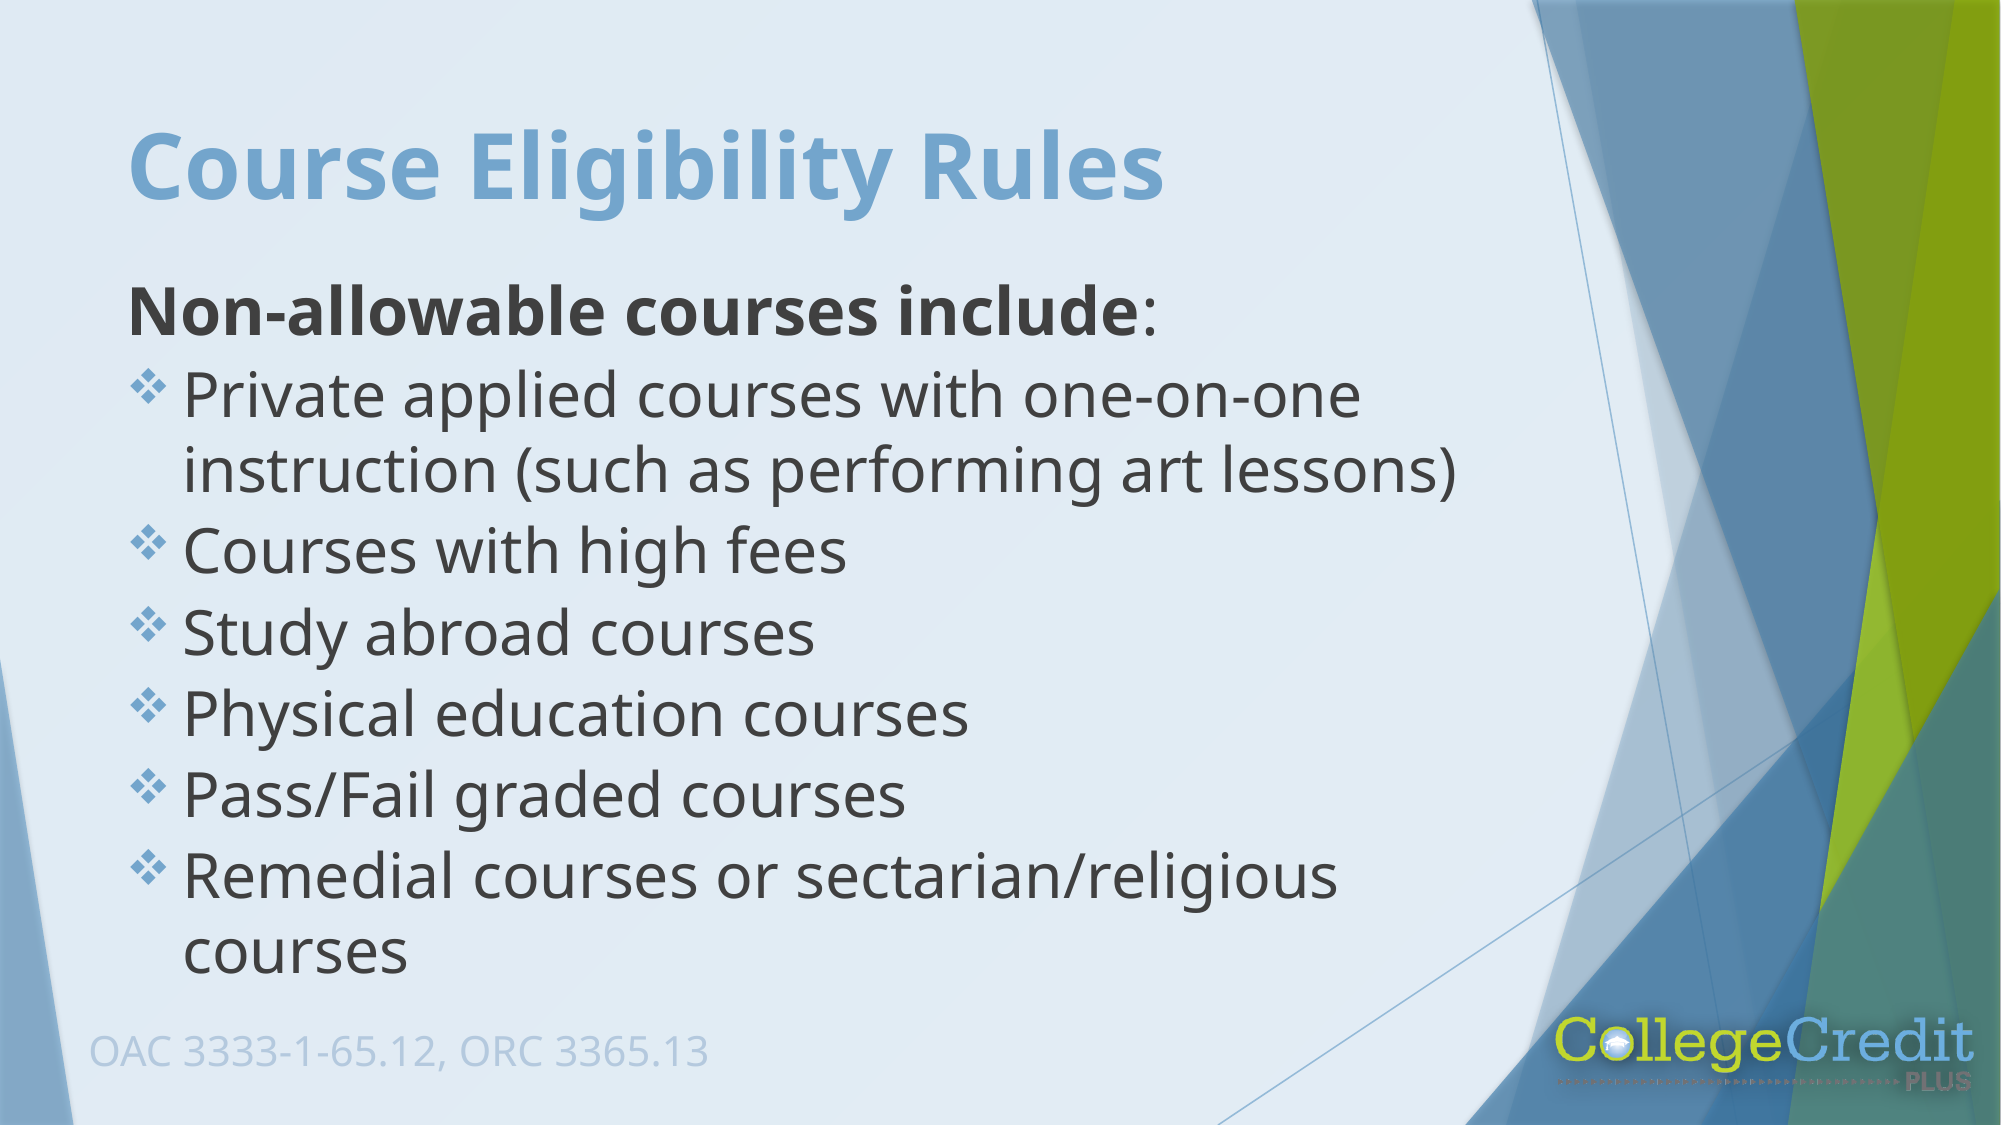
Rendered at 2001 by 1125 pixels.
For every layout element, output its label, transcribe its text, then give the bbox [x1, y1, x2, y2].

text_box OAC 3333-1-65.12, ORC 3365.13 [73, 1016, 878, 1091]
list Non-allowable courses include: Private applied courses with one-on-one instruction (such as performing art lessons) Courses with high fees Study abroad courses Physical education courses Pass/Fail graded courses Remedial courses or sectarian/religious courses [111, 261, 1522, 899]
title Course Eligibility Rules [111, 99, 1522, 261]
picture [1554, 1016, 1974, 1092]
